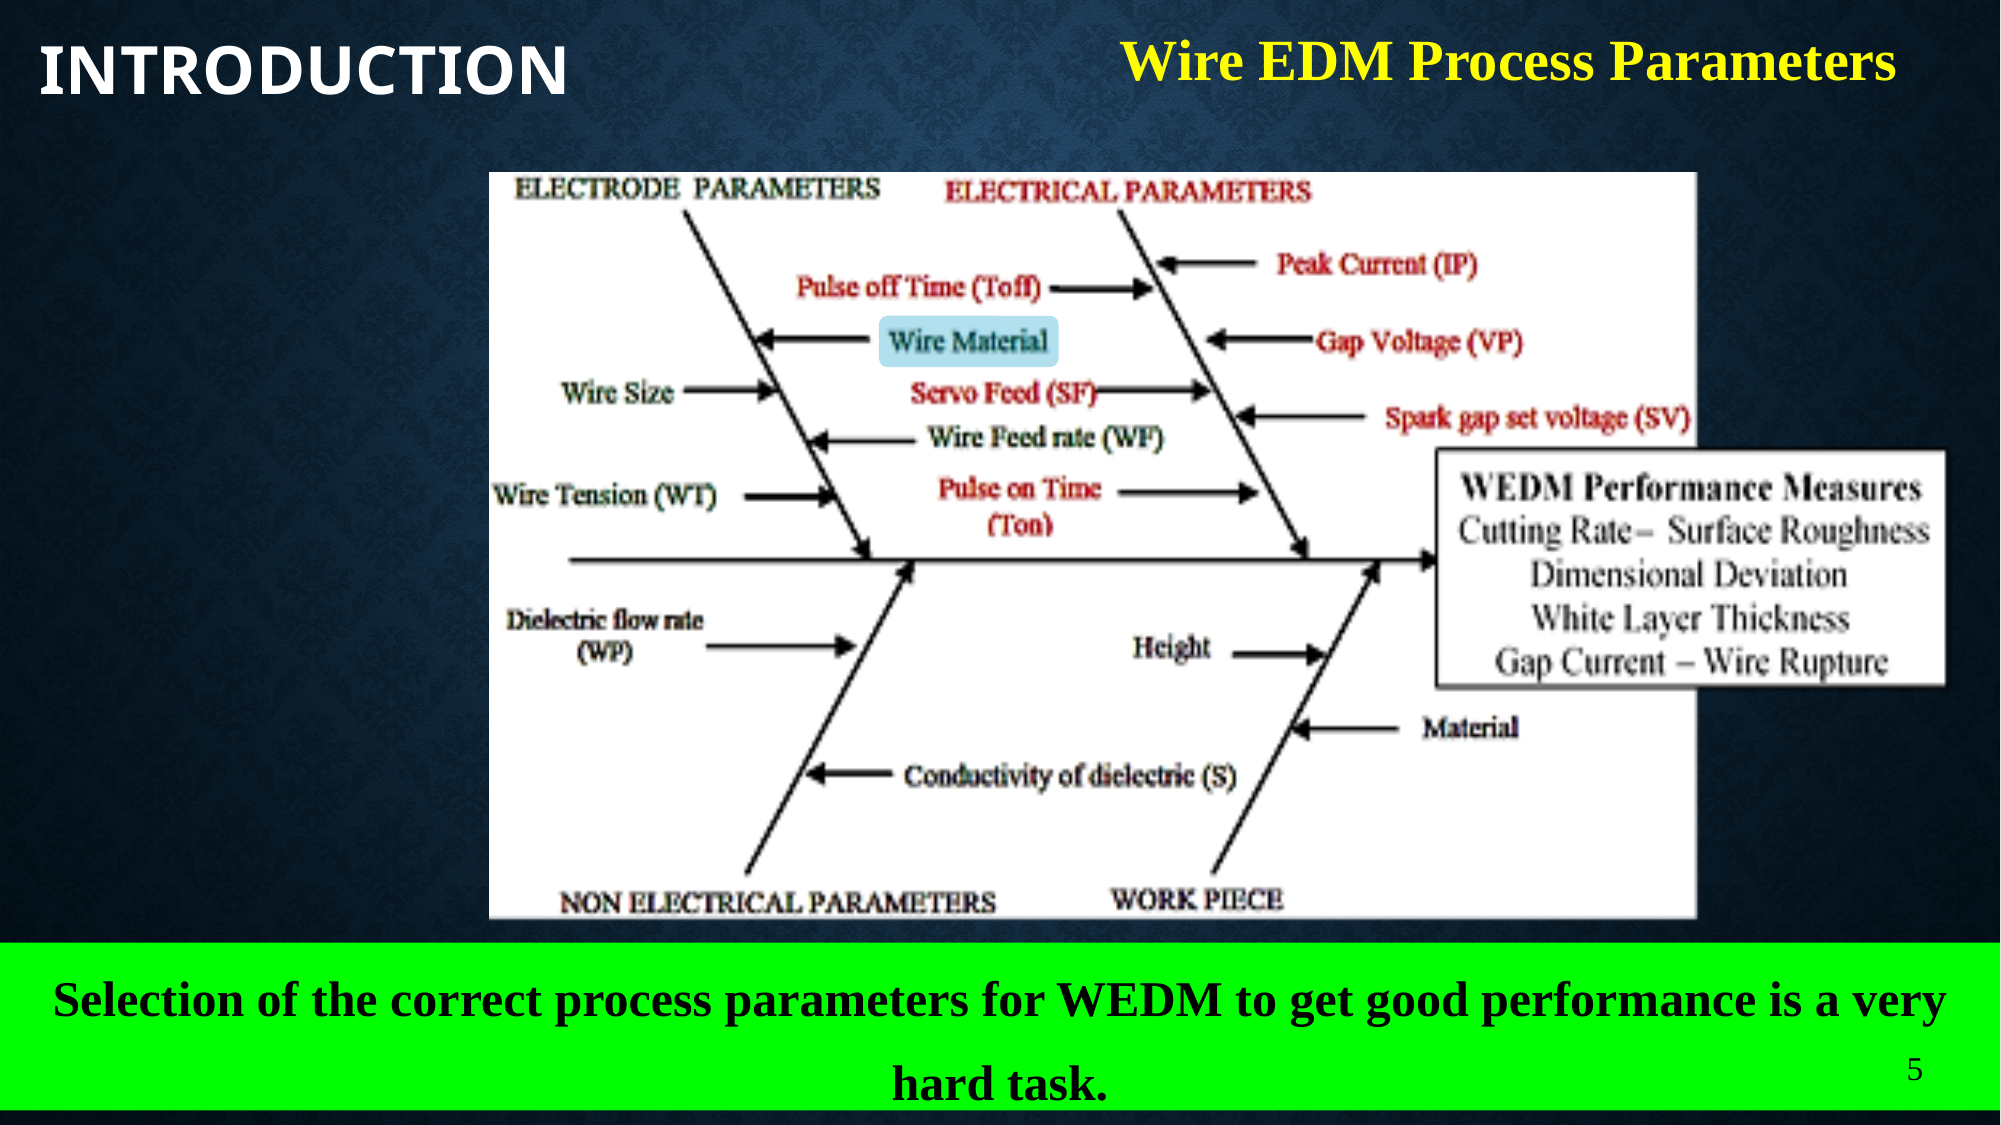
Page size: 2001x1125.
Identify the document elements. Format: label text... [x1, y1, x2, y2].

slide_number 5 [1814, 1037, 1939, 1098]
text_box Selection of the correct process parameters for WEDM to get good performance is a very hard task. [0, 942, 2000, 1111]
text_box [488, 171, 1957, 926]
text_box Wire EDM Process Parameters [1119, 21, 1954, 92]
title Introduction [25, 21, 662, 124]
